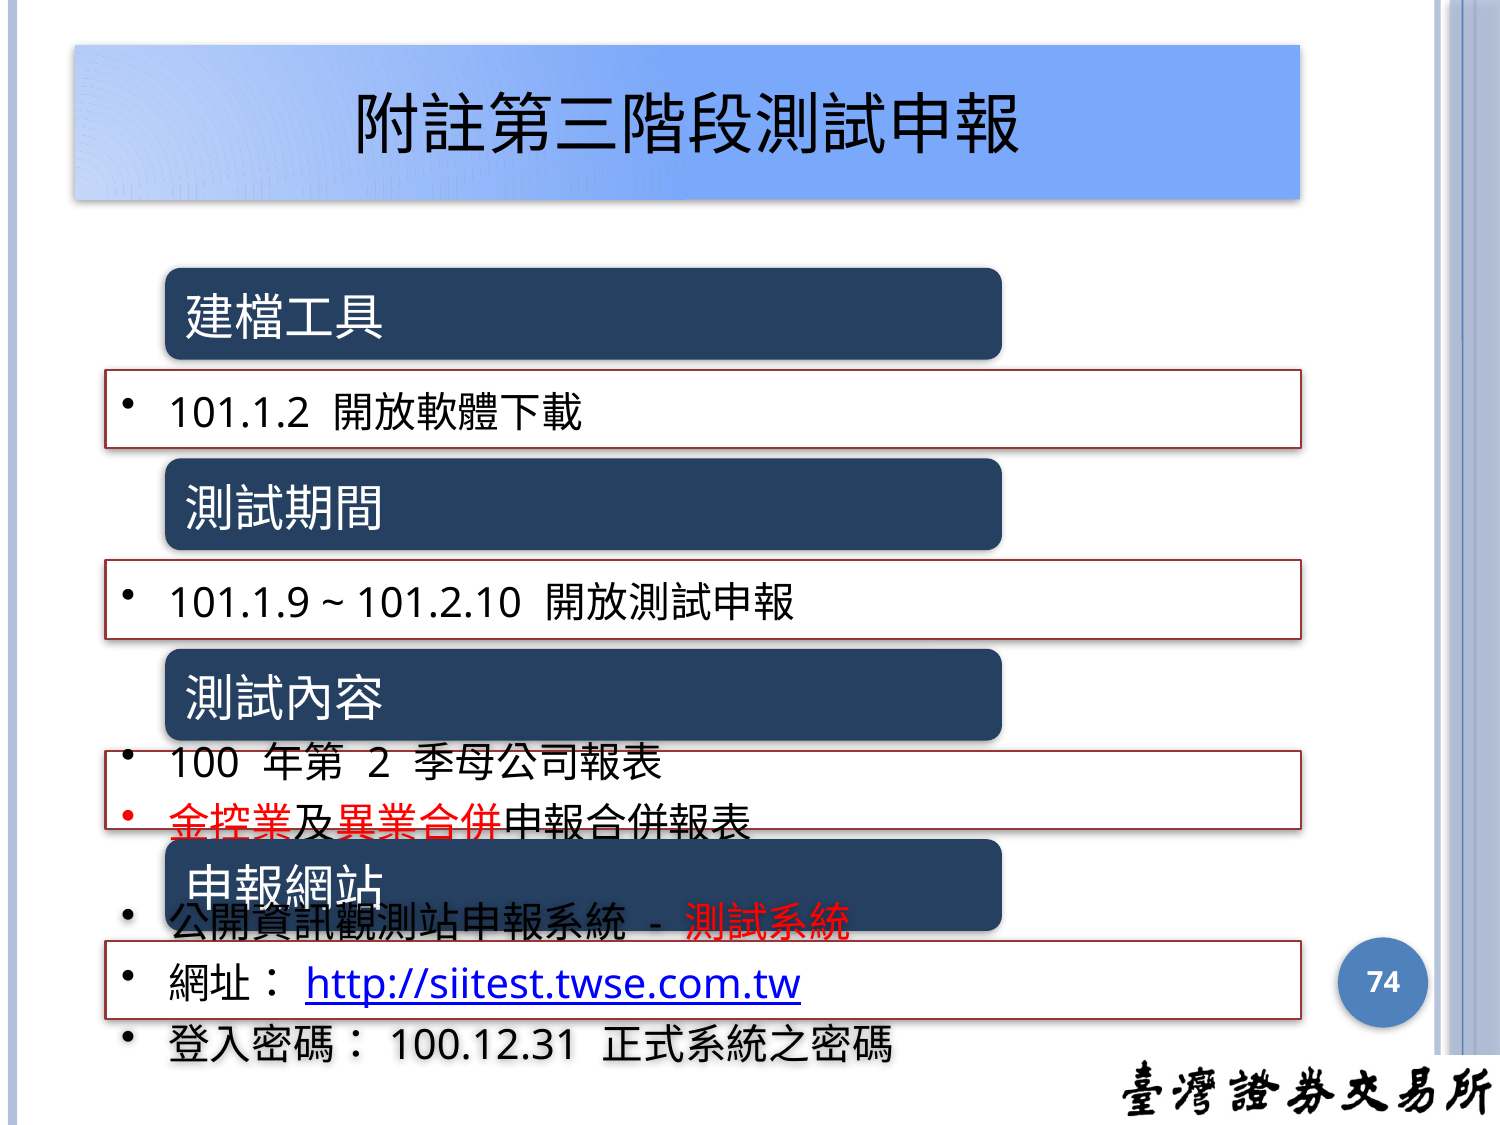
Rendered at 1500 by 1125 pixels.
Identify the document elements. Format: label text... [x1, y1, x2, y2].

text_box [104, 257, 1302, 1021]
title 附註第三階段測試申報 [74, 44, 1301, 200]
slide_number 74 [1333, 940, 1434, 1026]
picture [1112, 1054, 1500, 1125]
